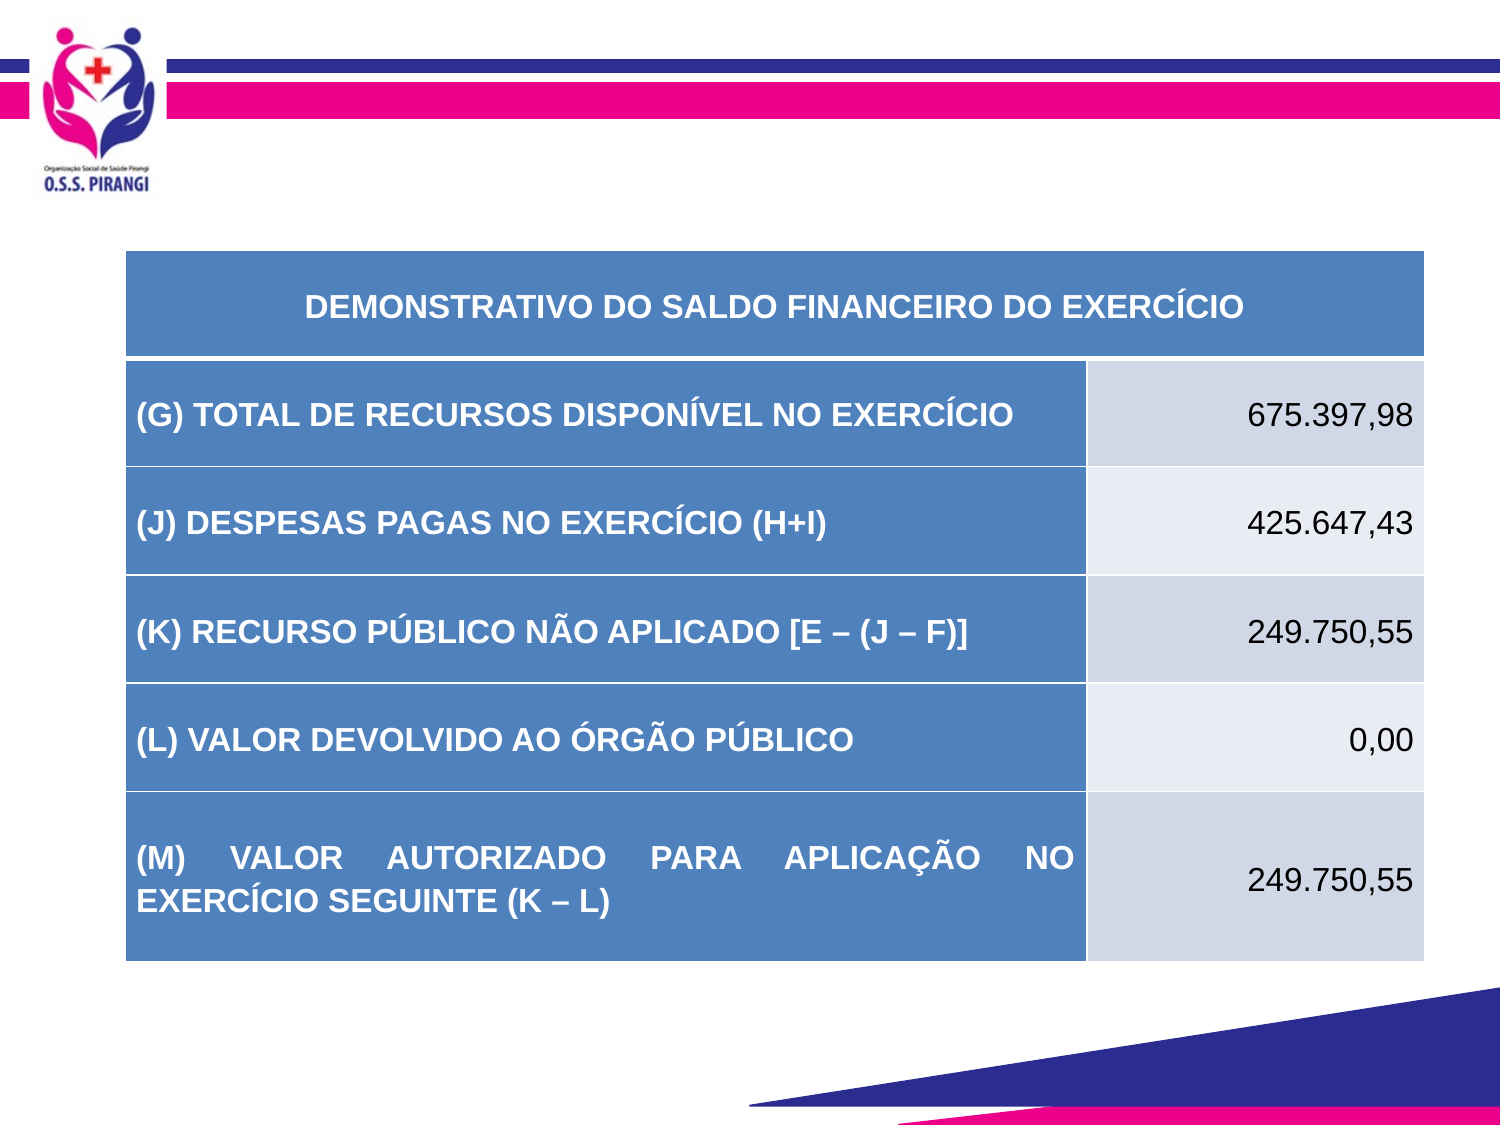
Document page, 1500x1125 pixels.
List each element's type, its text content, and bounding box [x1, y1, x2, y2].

table_cell 249.750,55 [1088, 792, 1424, 961]
table_cell 0,00 [1088, 684, 1424, 791]
table_cell 249.750,55 [1088, 576, 1424, 682]
table_cell (L) VALOR DEVOLVIDO AO ÓRGÃO PÚBLICO [126, 684, 1086, 791]
table_cell 675.397,98 [1088, 361, 1424, 466]
table_cell 425.647,43 [1088, 467, 1424, 574]
picture [29, 11, 167, 201]
table_cell (J) DESPESAS PAGAS NO EXERCÍCIO (H+I) [126, 467, 1086, 574]
table_cell (G) TOTAL DE RECURSOS DISPONÍVEL NO EXERCÍCIO [126, 361, 1086, 466]
table_cell (M) VALOR AUTORIZADO PARA APLICAÇÃO NO EXERCÍCIO SEGUINTE (K – L) [126, 792, 1086, 961]
table_header DEMONSTRATIVO DO SALDO FINANCEIRO DO EXERCÍCIO [126, 251, 1424, 356]
table_cell (K) RECURSO PÚBLICO NÃO APLICADO [E – (J – F)] [126, 576, 1086, 682]
